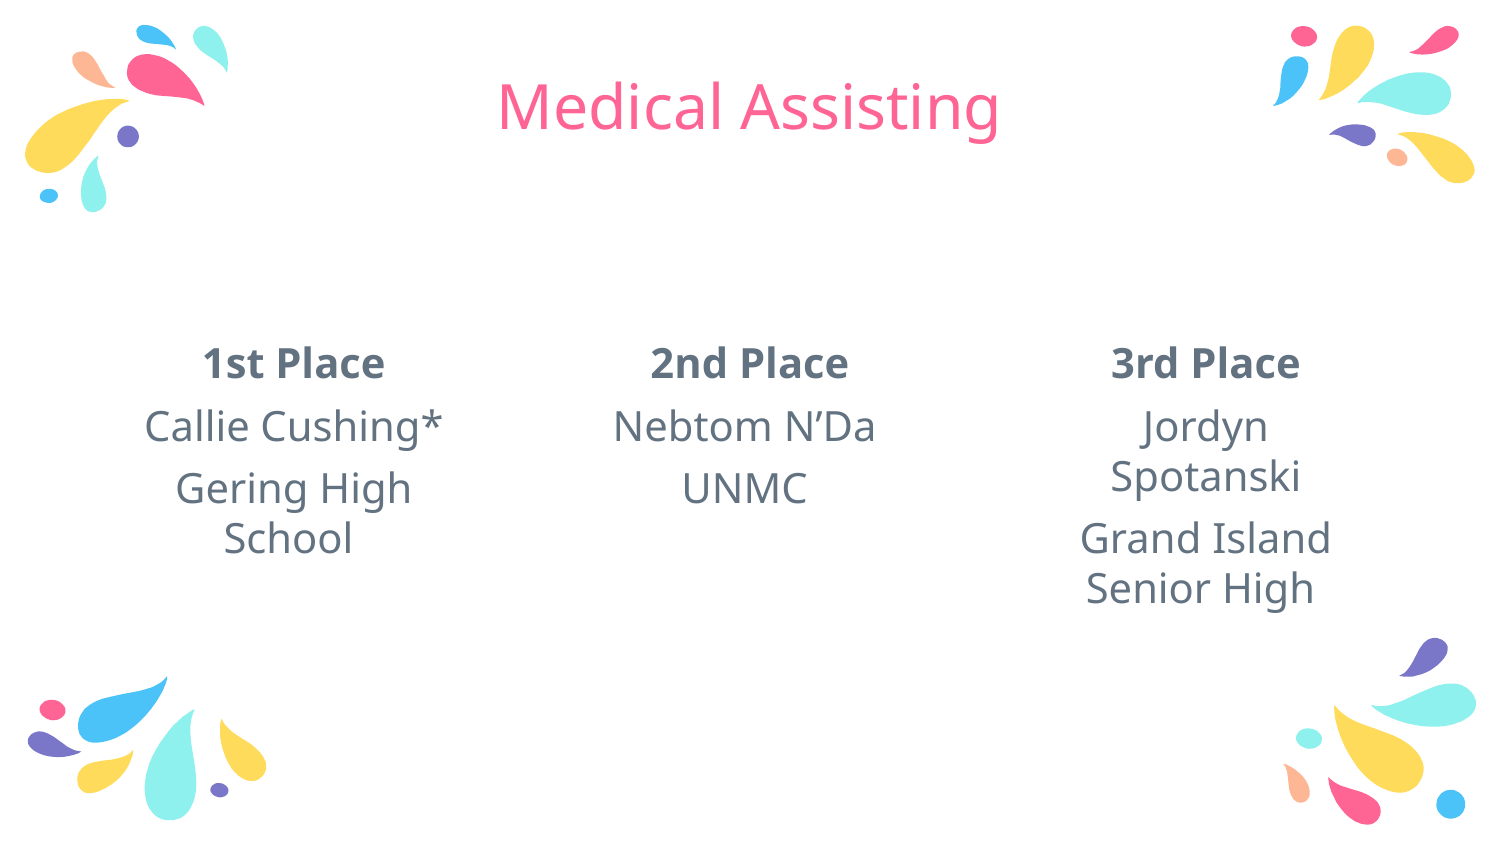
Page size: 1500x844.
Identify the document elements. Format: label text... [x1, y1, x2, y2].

title Medical Assisting [247, 33, 1253, 175]
list 1st Place Callie Cushing* Gering High School [142, 336, 446, 507]
list 3rd Place Jordyn Spotanski Grand Island Senior High [1054, 336, 1358, 507]
list 2nd Place Nebtom N’Da UNMC [598, 336, 902, 507]
